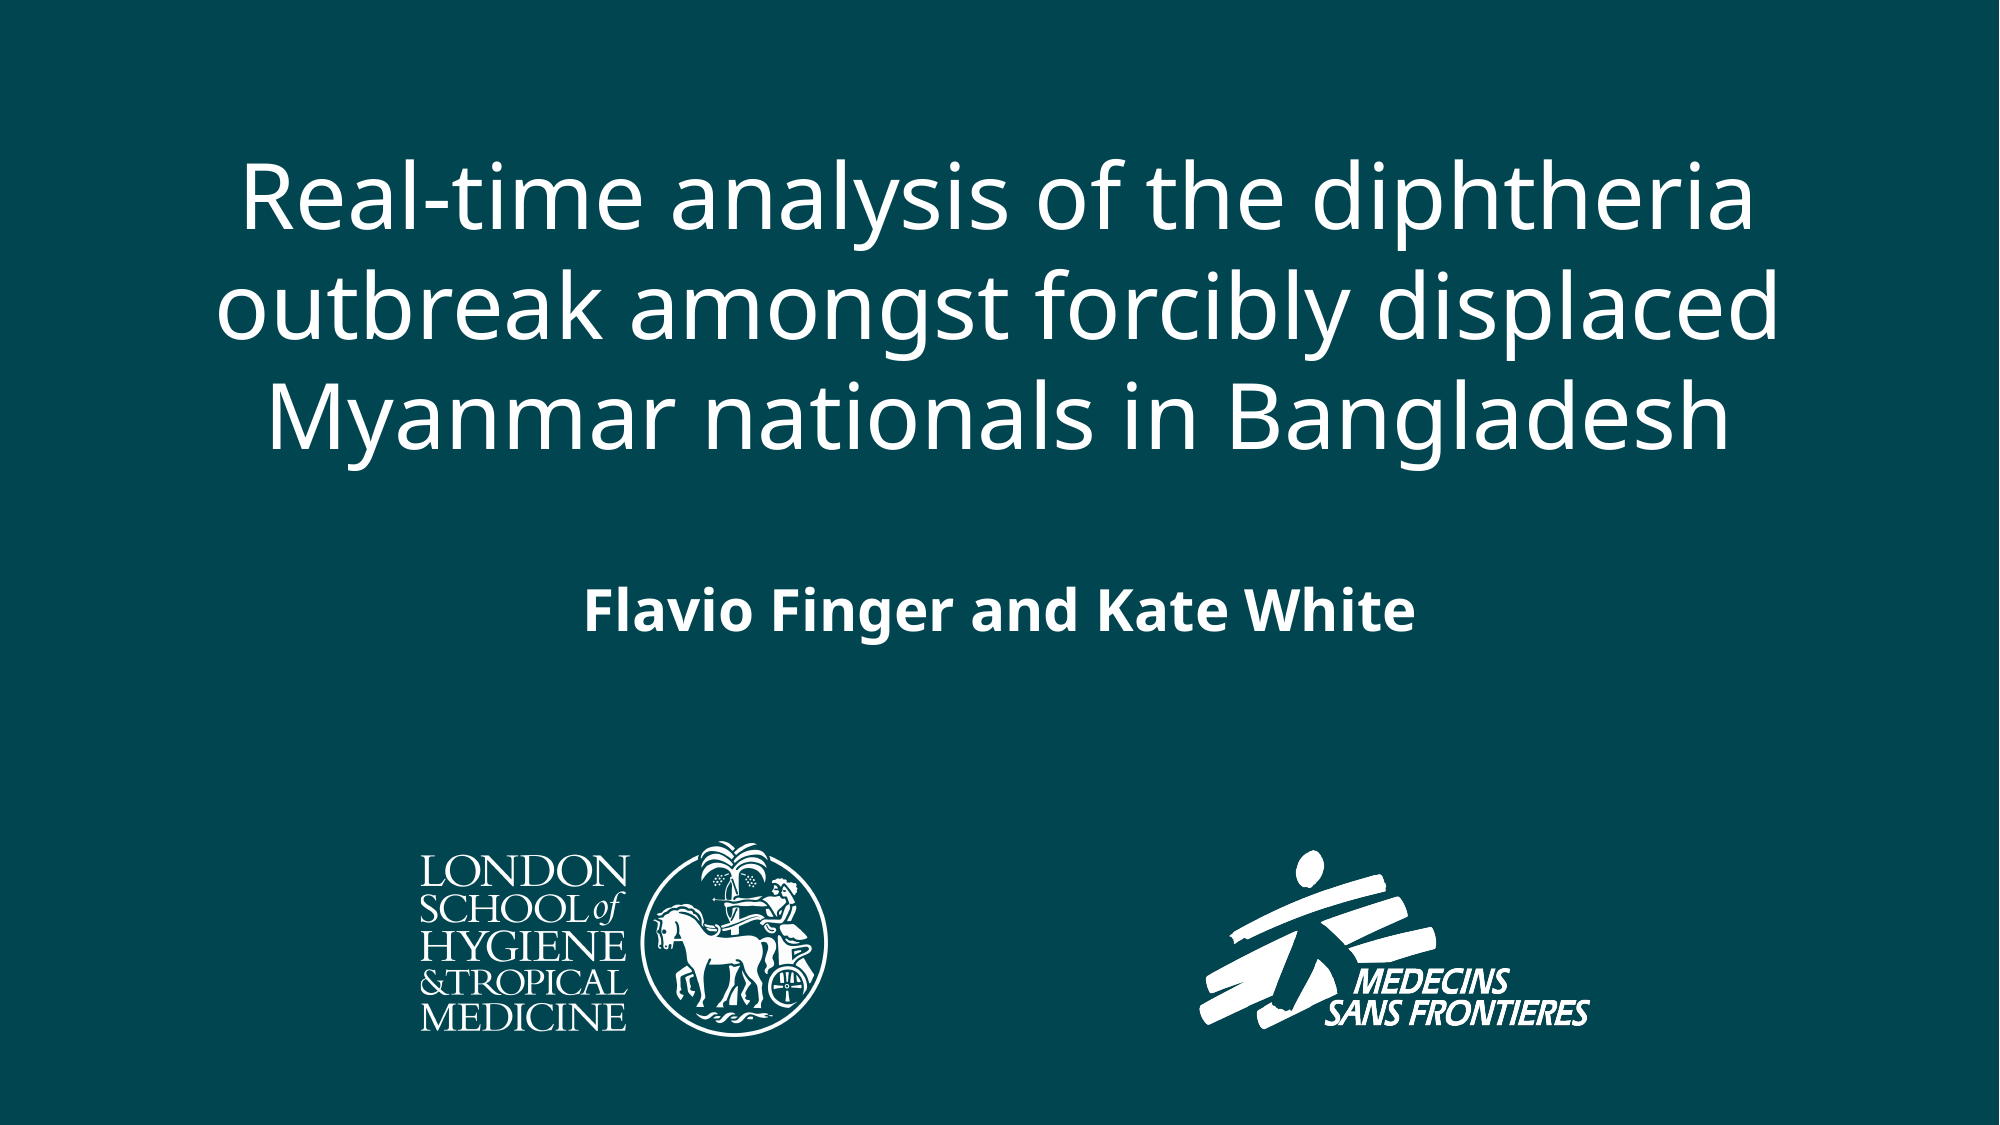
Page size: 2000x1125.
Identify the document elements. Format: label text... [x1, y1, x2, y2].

picture [1193, 738, 1596, 1125]
picture [420, 841, 828, 1037]
title Real-time analysis of the diphtheria outbreak amongst forcibly displaced Myanmar nationals in Bangladesh [137, 130, 1862, 492]
text_box Flavio Finger and Kate White [437, 565, 1563, 719]
